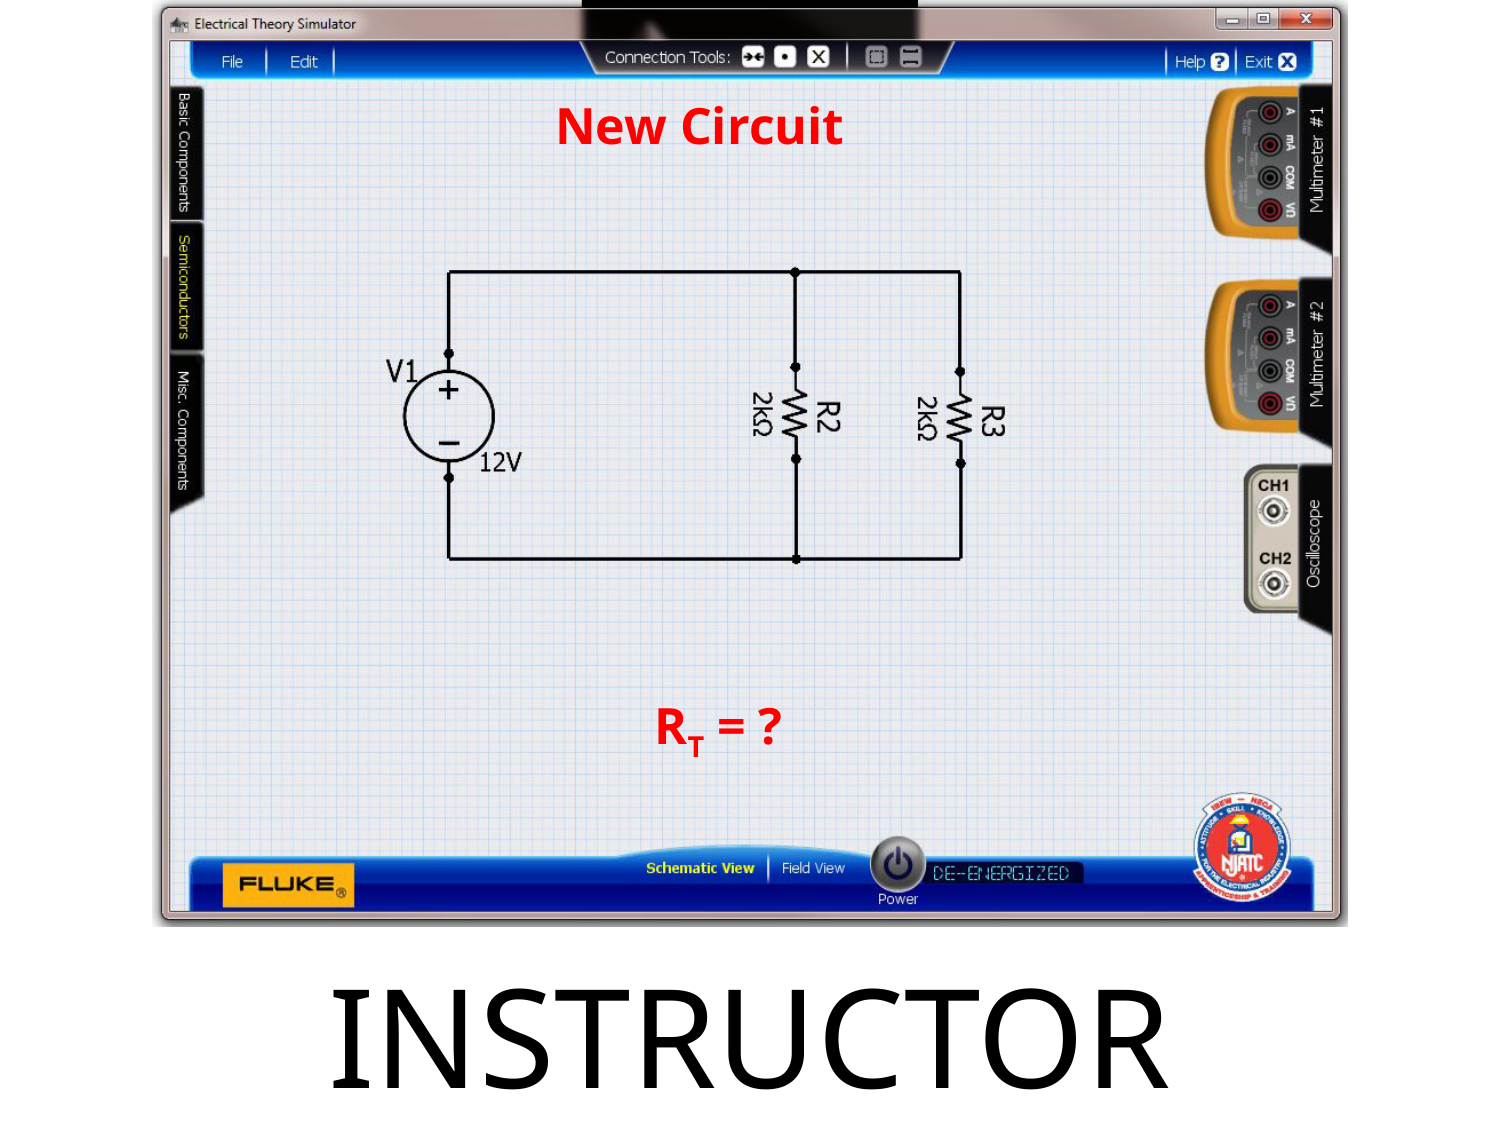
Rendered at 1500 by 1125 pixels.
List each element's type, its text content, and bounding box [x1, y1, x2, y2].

picture [152, 0, 1348, 927]
text_box INSTRUCTOR [0, 943, 1500, 1123]
